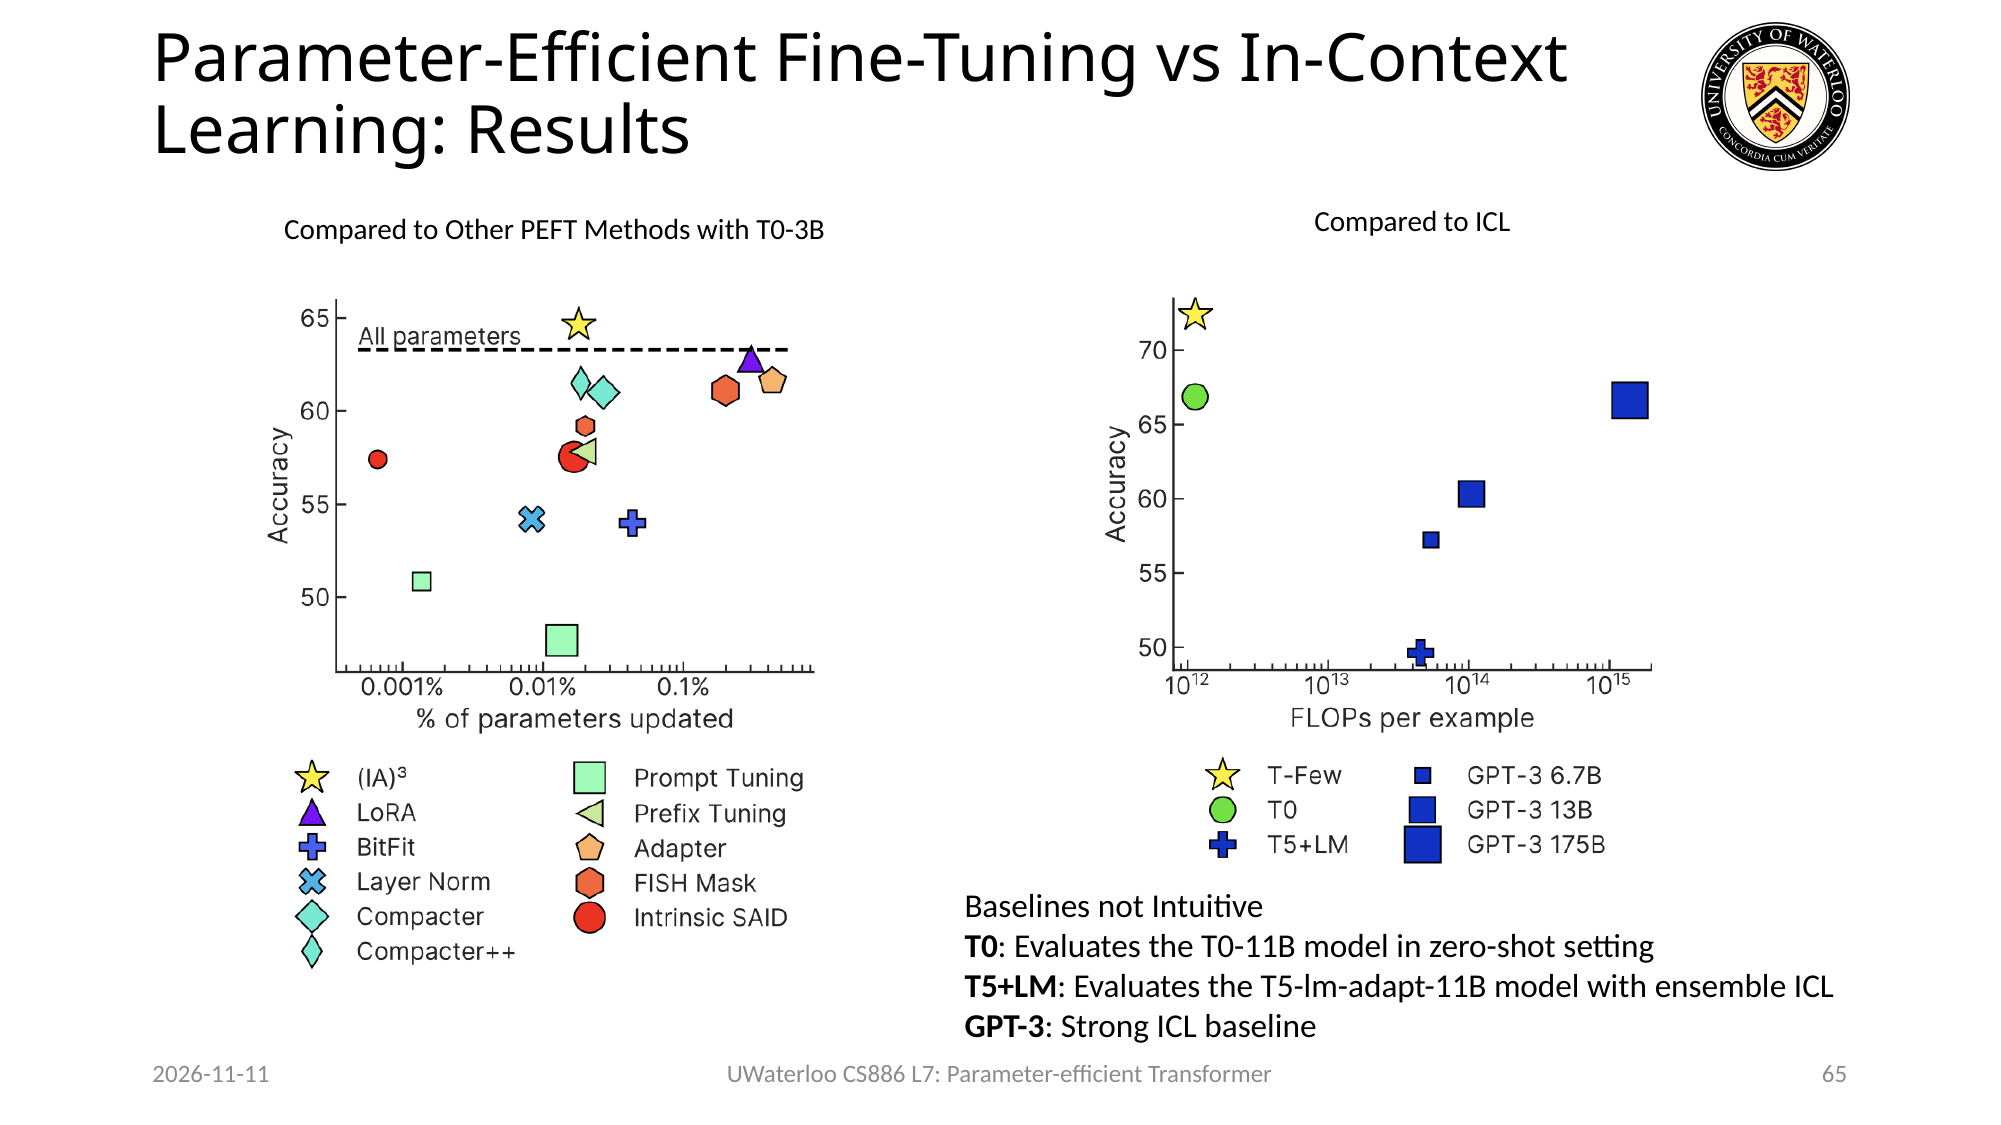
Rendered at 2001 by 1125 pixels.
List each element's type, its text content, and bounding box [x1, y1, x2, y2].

text_box Baselines not Intuitive T0: Evaluates the T0-11B model in zero-shot setting T5+LM: Evaluates the T5-lm-adapt-11B model with ensemble ICL GPT-3: Strong ICL baseline [949, 877, 1917, 1052]
text_box Compared to ICL [980, 194, 1845, 245]
text_box Compared to Other PEFT Methods with T0-3B [264, 203, 846, 251]
picture [1701, 22, 1850, 171]
picture [1090, 227, 1735, 875]
picture [231, 251, 875, 982]
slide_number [137, 1042, 588, 1103]
title Parameter-Efficient Fine-Tuning vs In-Context Learning: Results [137, 22, 1676, 171]
slide_number 65 [1412, 1052, 1863, 1103]
footer UWaterloo CS886 L7: Parameter-efficient Transformer [662, 1042, 1338, 1103]
